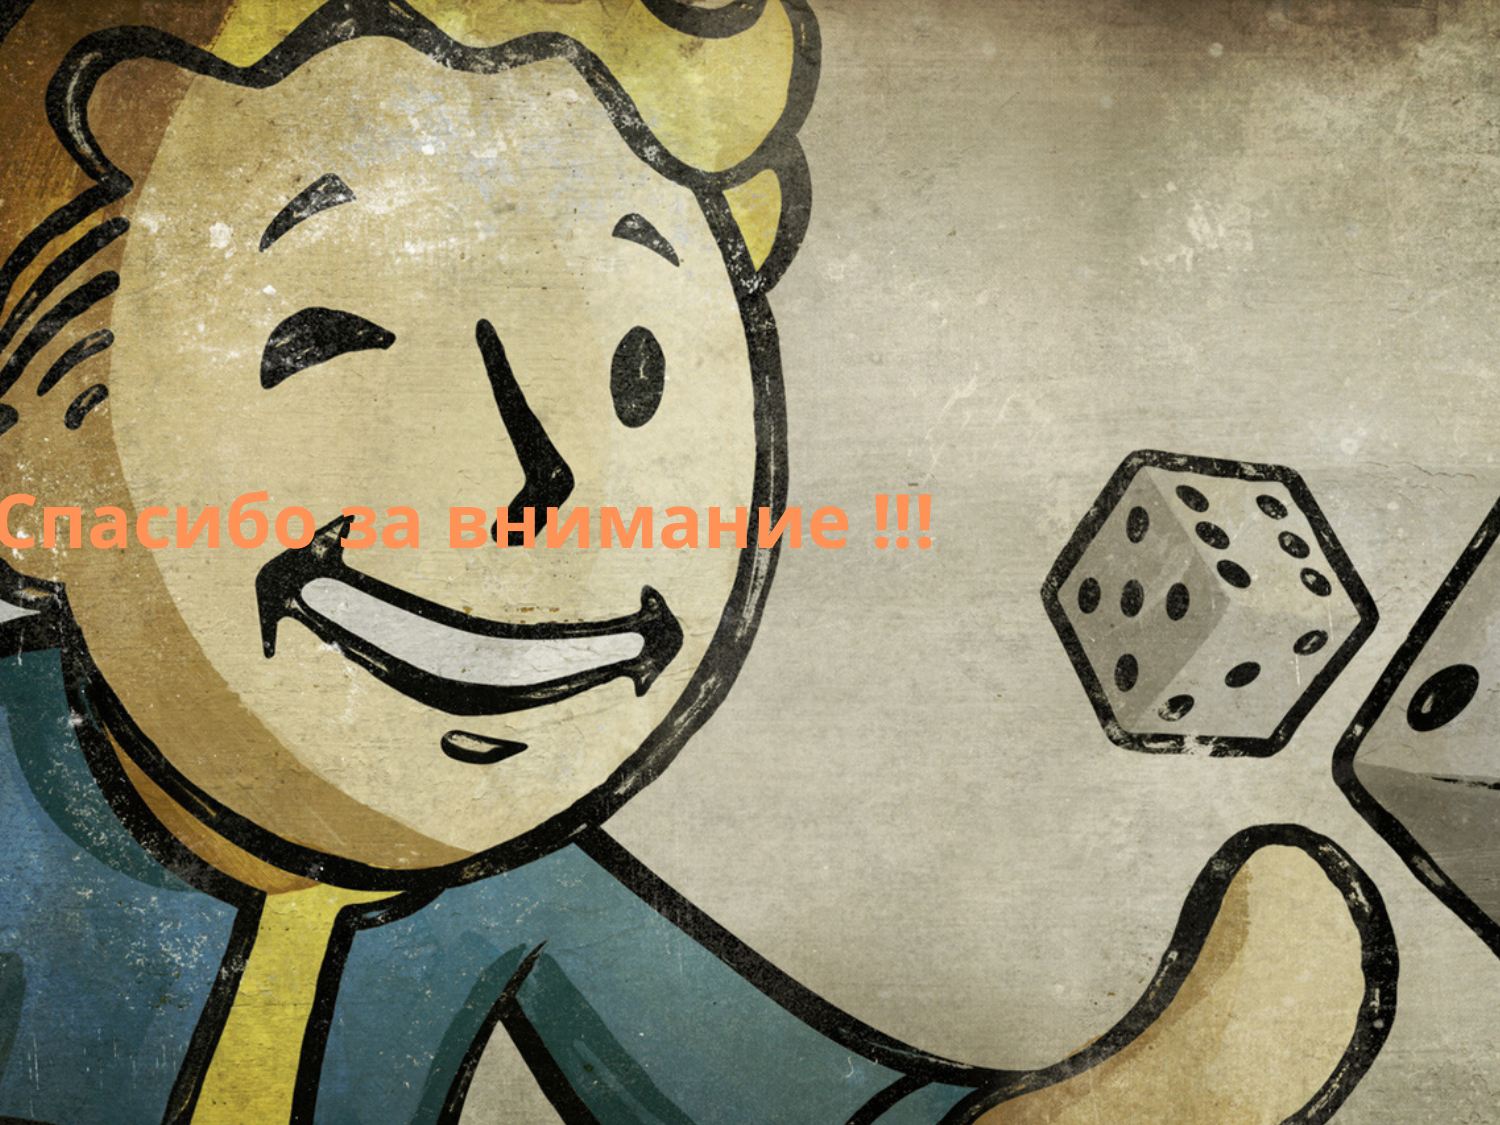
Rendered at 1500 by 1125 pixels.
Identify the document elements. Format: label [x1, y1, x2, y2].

list [0, 0, 1500, 1125]
